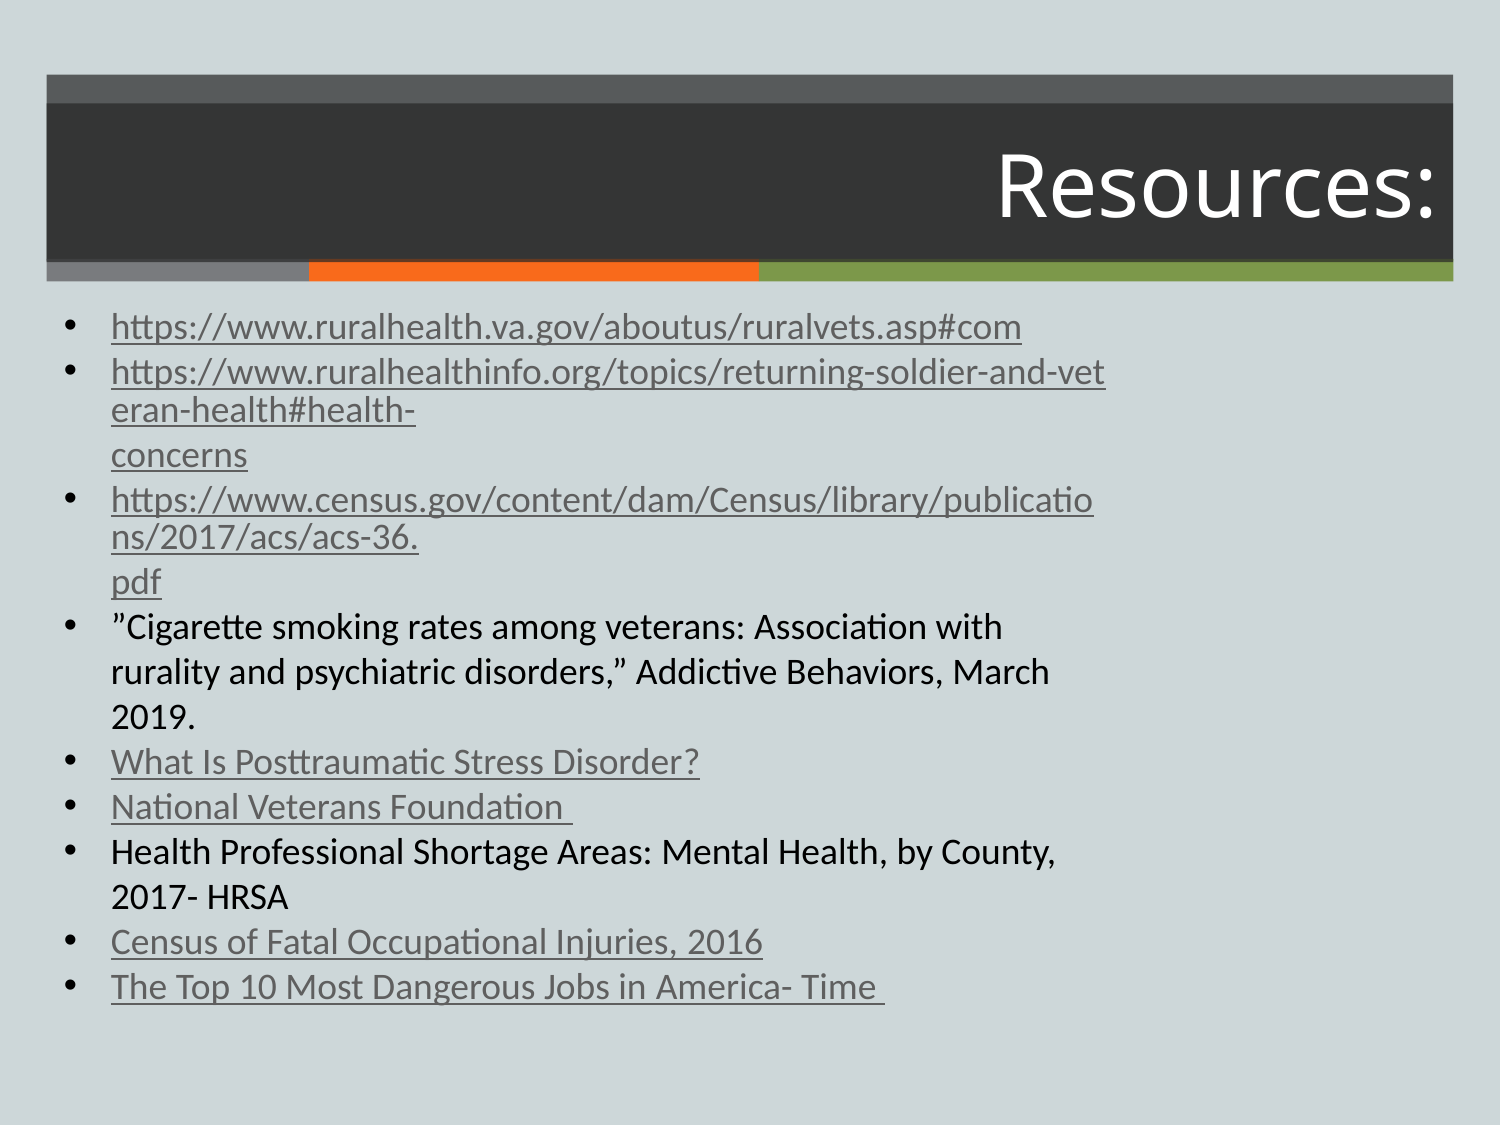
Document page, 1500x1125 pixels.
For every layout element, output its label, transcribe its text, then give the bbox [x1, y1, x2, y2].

title Resources: [46, 103, 1454, 263]
text_box https://www.ruralhealth.va.gov/aboutus/ruralvets.asp#com https://www.ruralhealthinfo.org/topics/returning-soldier-and-veteran-health#health-concerns https://www.census.gov/content/dam/Census/library/publications/2017/acs/acs-36.pdf ”Cigarette smoking rates among veterans: Association with rurality and psychiatric disorders,” Addictive Behaviors, March 2019. What Is Posttraumatic Stress Disorder? National Veterans Foundation Health Professional Shortage Areas: Mental Health, by County, 2017- HRSA Census of Fatal Occupational Injuries, 2016 The Top 10 Most Dangerous Jobs in America- Time [49, 295, 1123, 1075]
